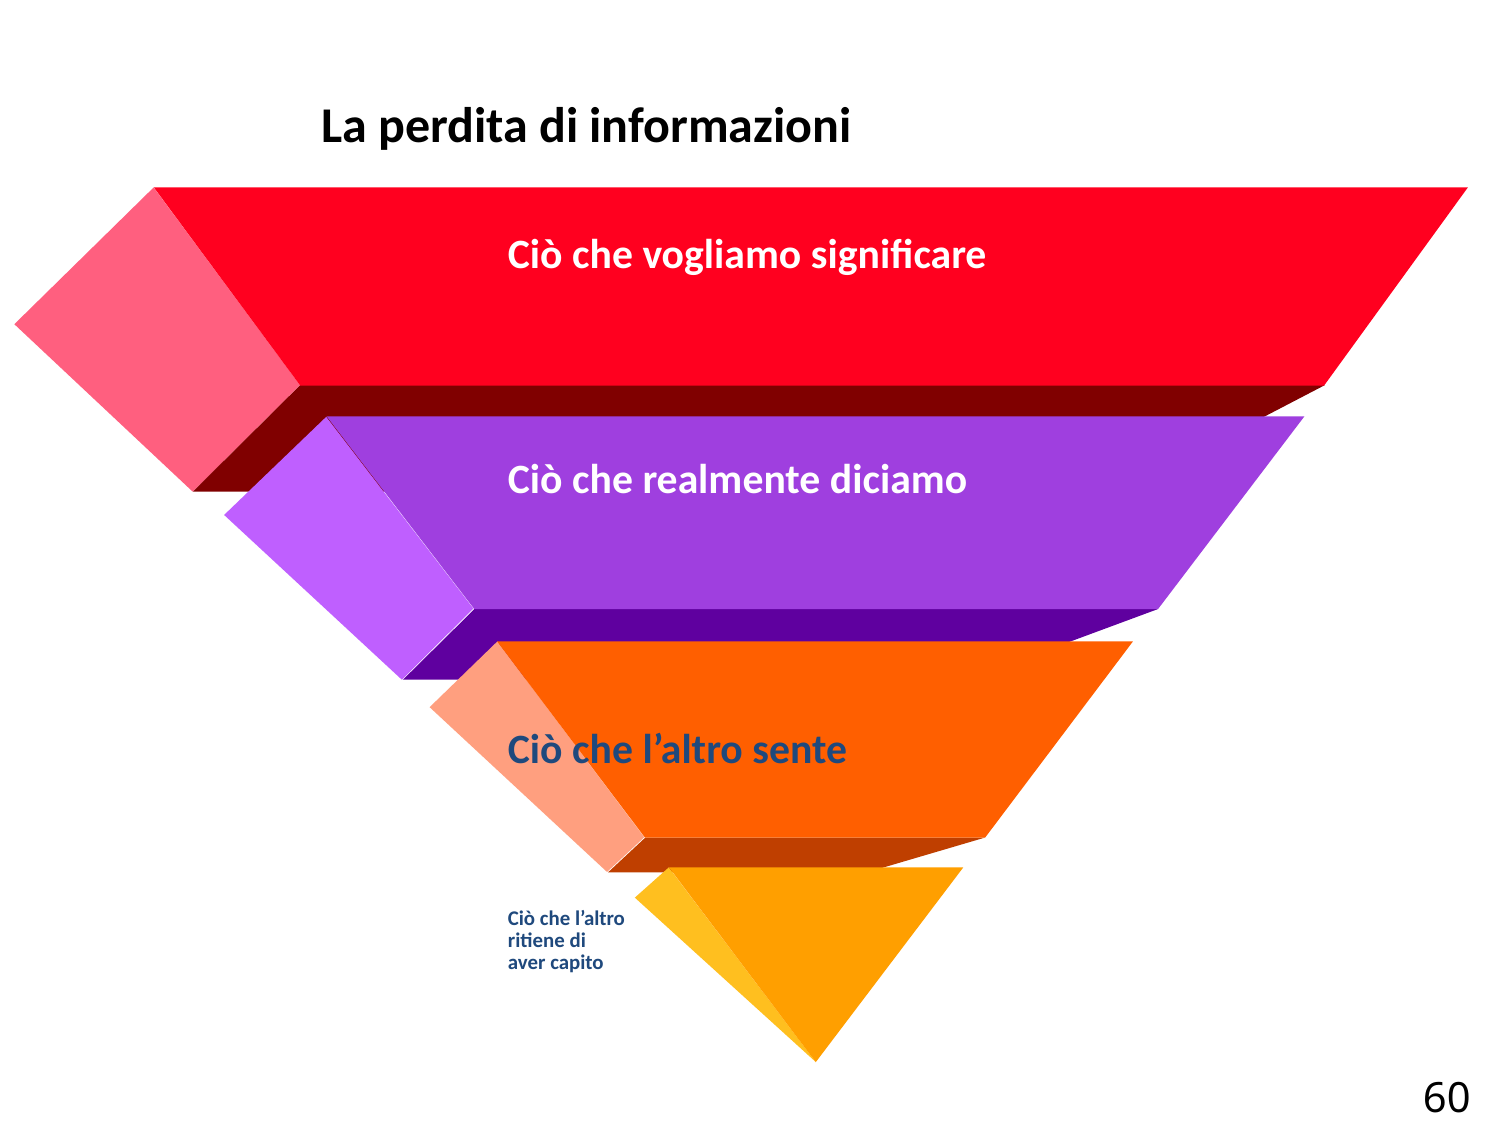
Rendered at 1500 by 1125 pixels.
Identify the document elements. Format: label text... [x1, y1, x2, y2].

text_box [14, 187, 1469, 1063]
text_box La perdita di informazioni [306, 81, 1162, 149]
text_box 60 [1197, 1063, 1486, 1103]
